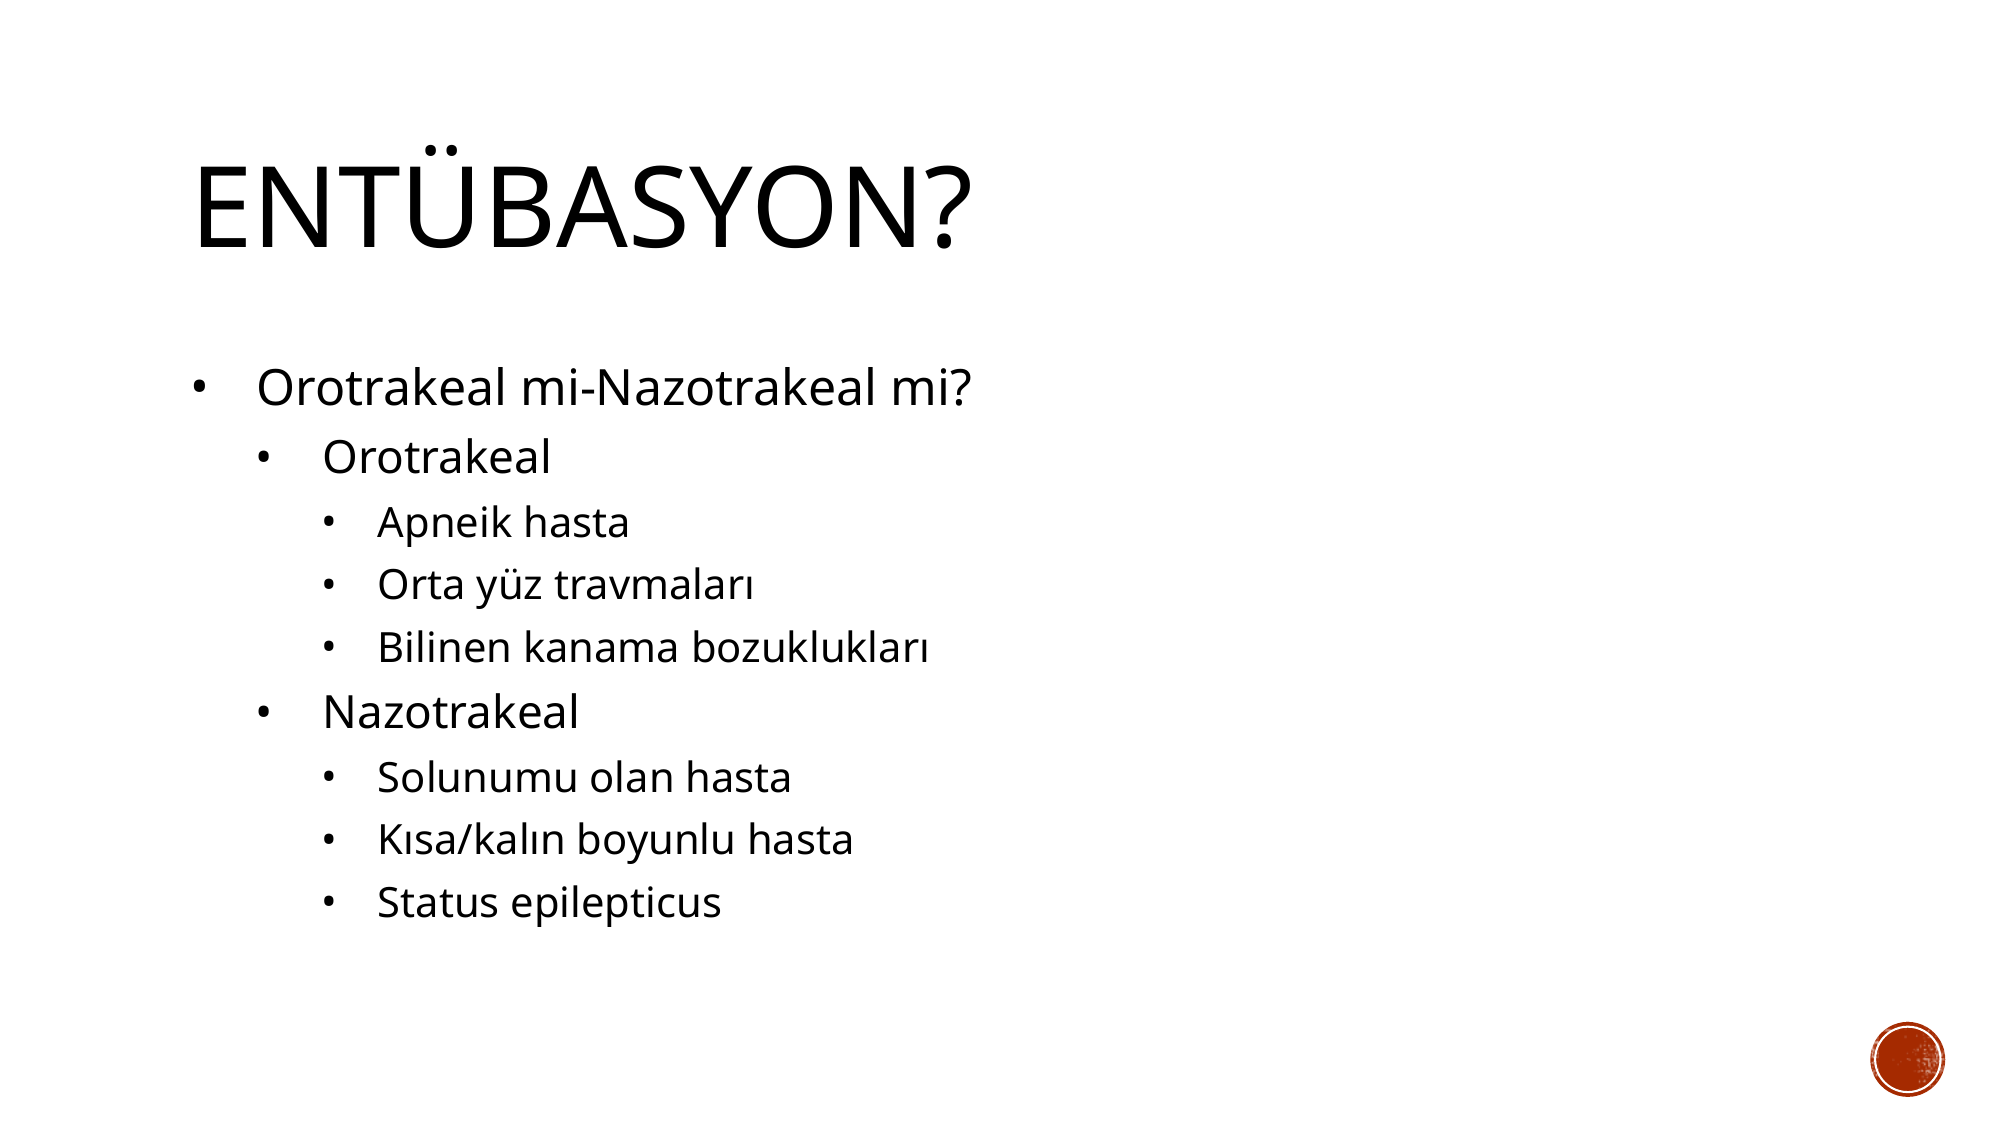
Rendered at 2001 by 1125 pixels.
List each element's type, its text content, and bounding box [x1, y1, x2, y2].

list Orotrakeal mi-Nazotrakeal mi? Orotrakeal Apneik hasta Orta yüz travmaları Bilinen kanama bozuklukları Nazotrakeal Solunumu olan hasta Kısa/kalın boyunlu hasta Status epilepticus [175, 347, 1826, 1013]
title entübasyon? [175, 79, 1826, 344]
